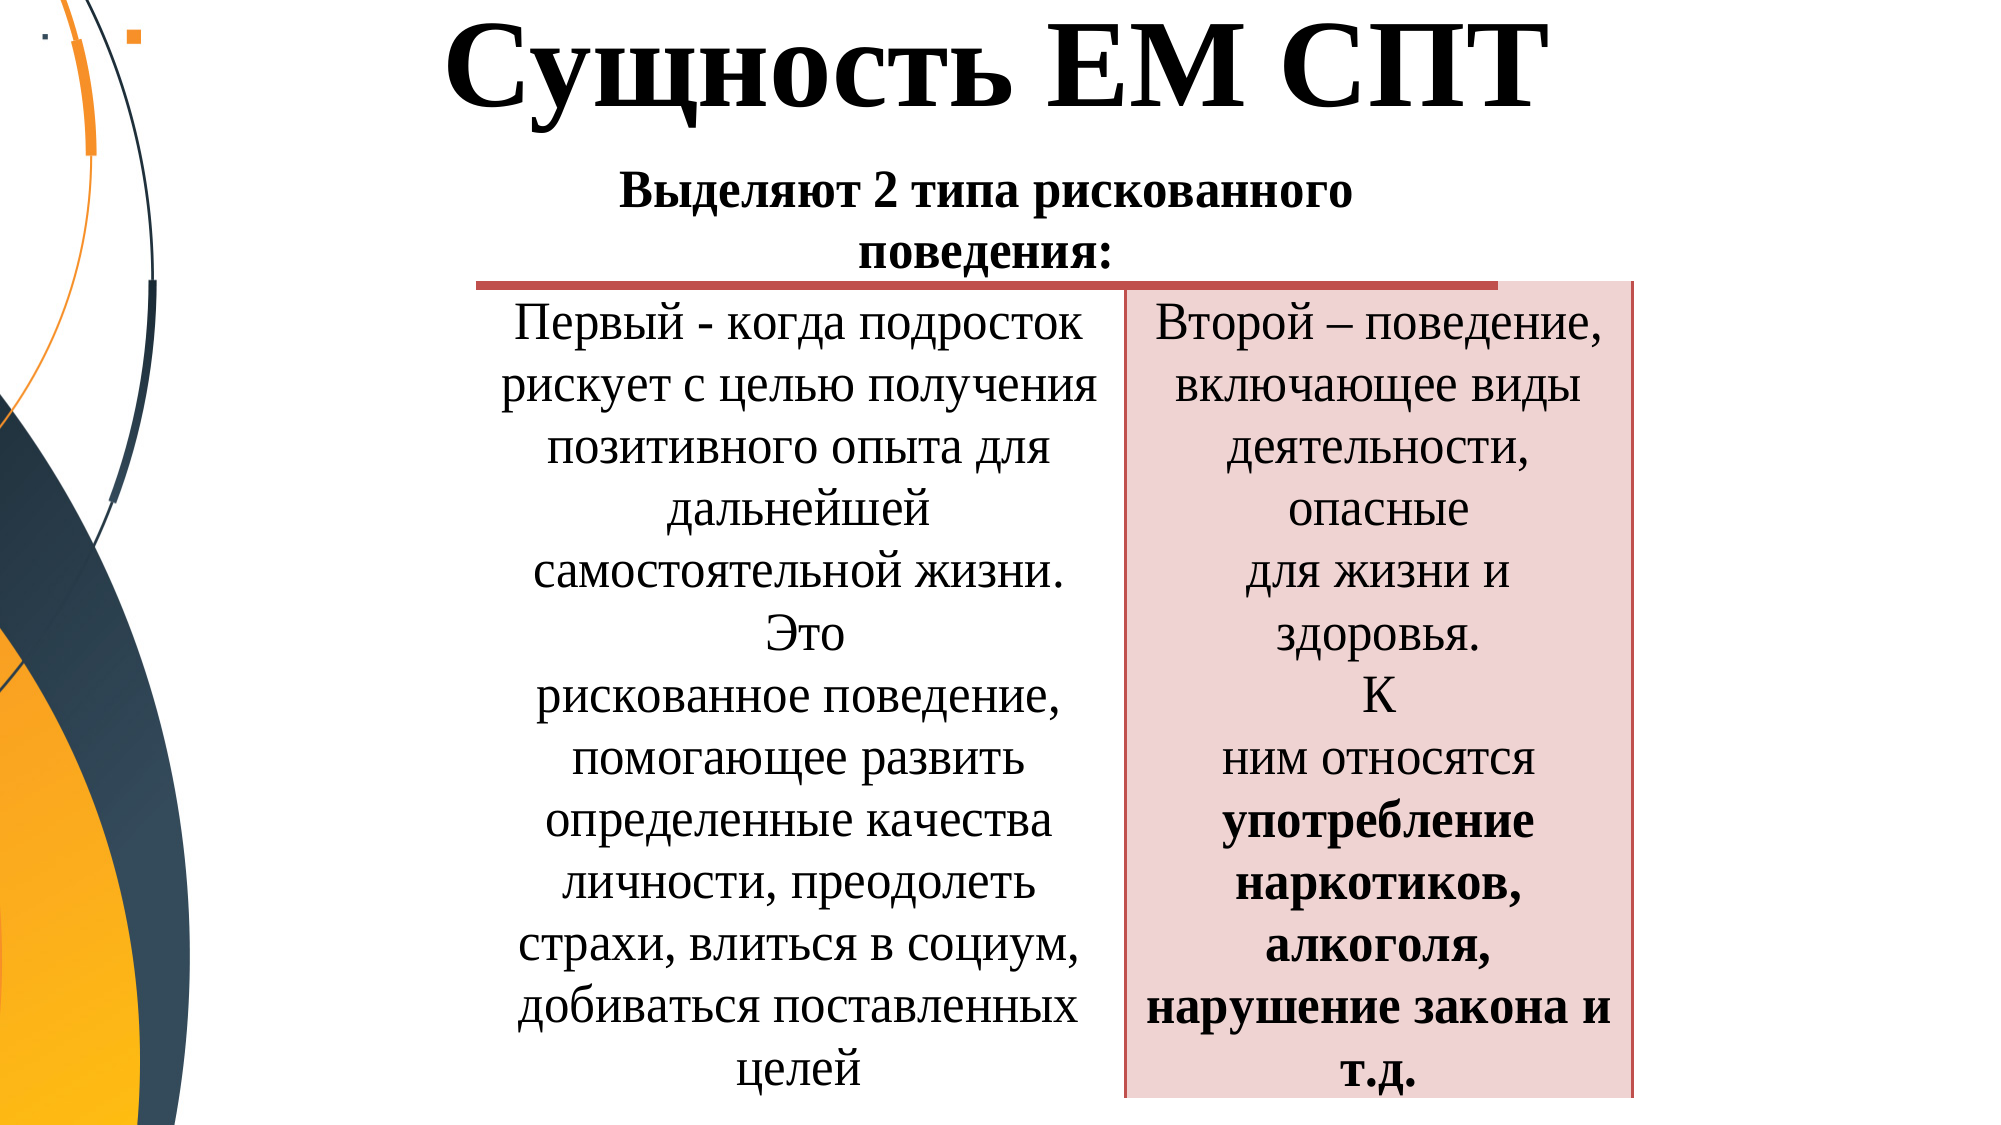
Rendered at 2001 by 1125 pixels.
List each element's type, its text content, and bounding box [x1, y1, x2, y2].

picture [0, 0, 2000, 1125]
title Сущность ЕМ СПТ [133, 0, 1859, 133]
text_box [323, 89, 1785, 1098]
